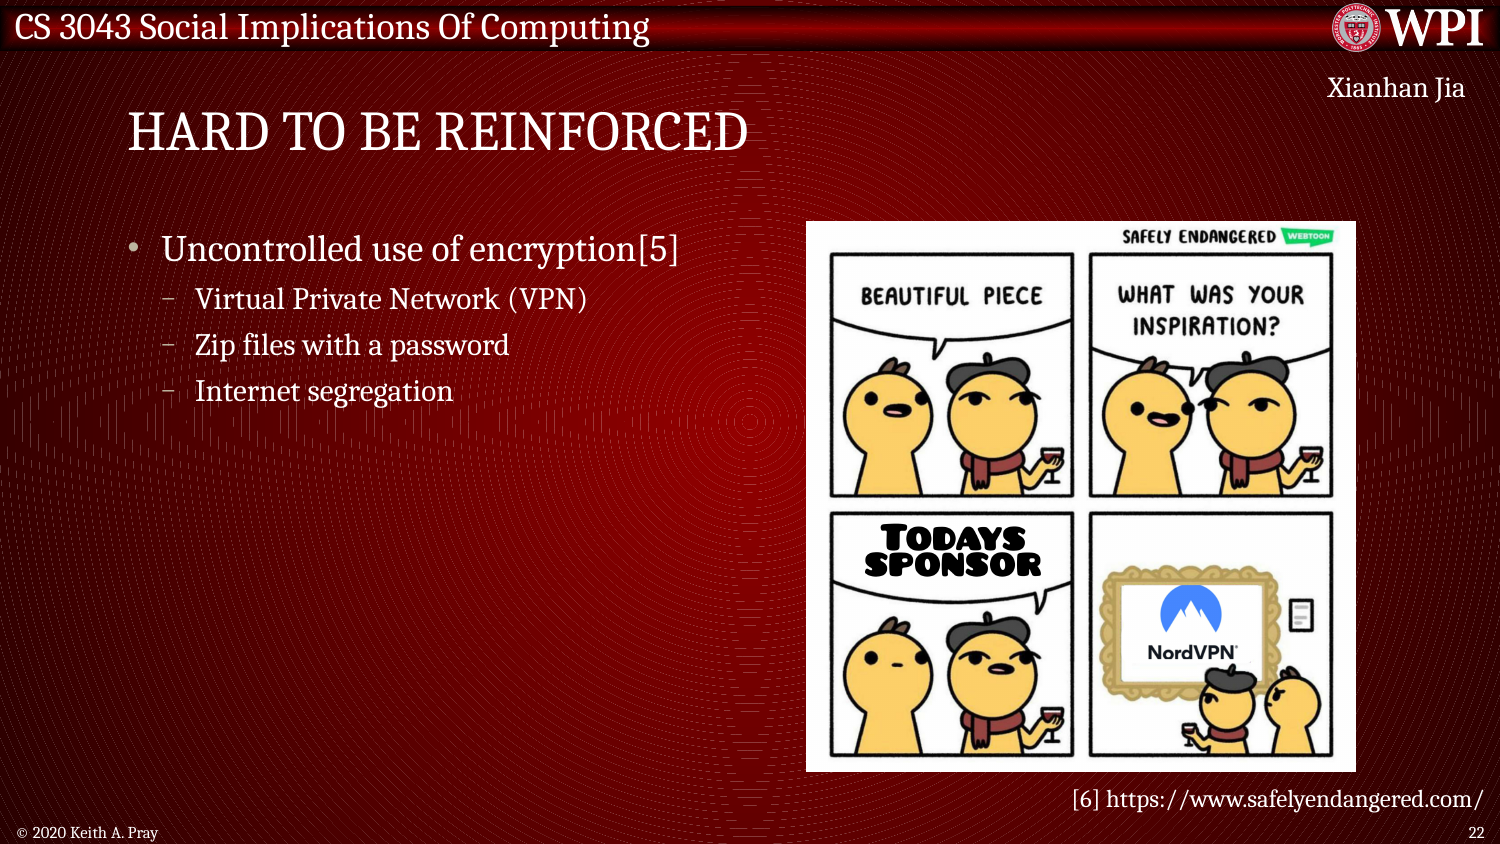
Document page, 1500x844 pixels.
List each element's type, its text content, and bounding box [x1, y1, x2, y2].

list Uncontrolled use of encryption[5] Virtual Private Network (VPN) Zip files with a password Internet segregation [112, 221, 725, 772]
slide_number 22 [1397, 821, 1500, 844]
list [805, 221, 1357, 773]
text_box Xianhan Jia [1123, 61, 1481, 111]
footer © 2020 Keith A. Pray [0, 821, 913, 844]
picture [1332, 3, 1483, 52]
text_box [6] https://www.safelyendangered.com/ [0, 775, 1500, 821]
title Hard to be reinforced [112, 59, 1388, 210]
